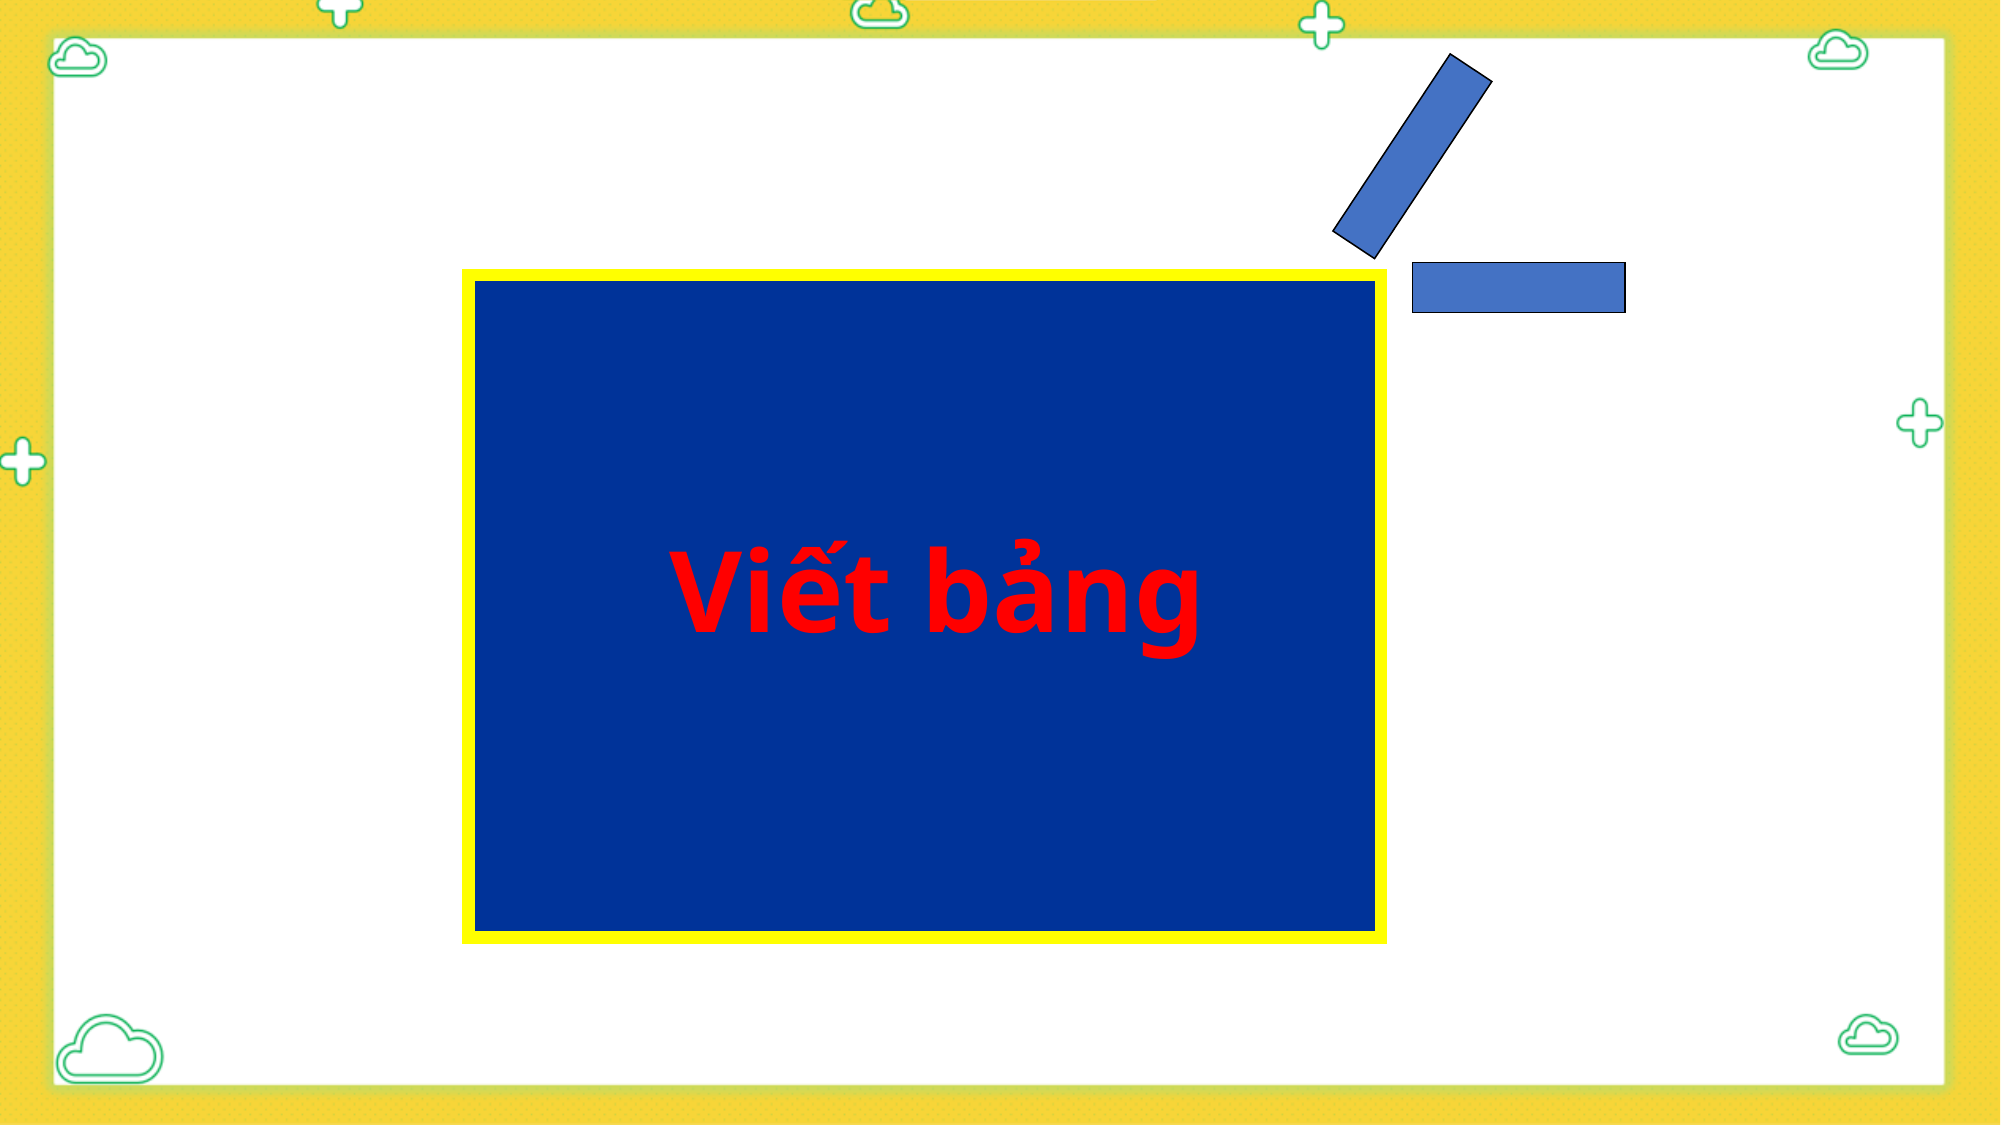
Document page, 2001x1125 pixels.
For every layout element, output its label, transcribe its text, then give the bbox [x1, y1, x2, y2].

picture [0, 0, 2001, 1125]
text_box [468, 700, 1382, 938]
text_box Viết bảng [262, 512, 1613, 700]
text_box [1412, 262, 1625, 313]
text_box [1332, 53, 1492, 259]
text_box [468, 274, 1382, 512]
